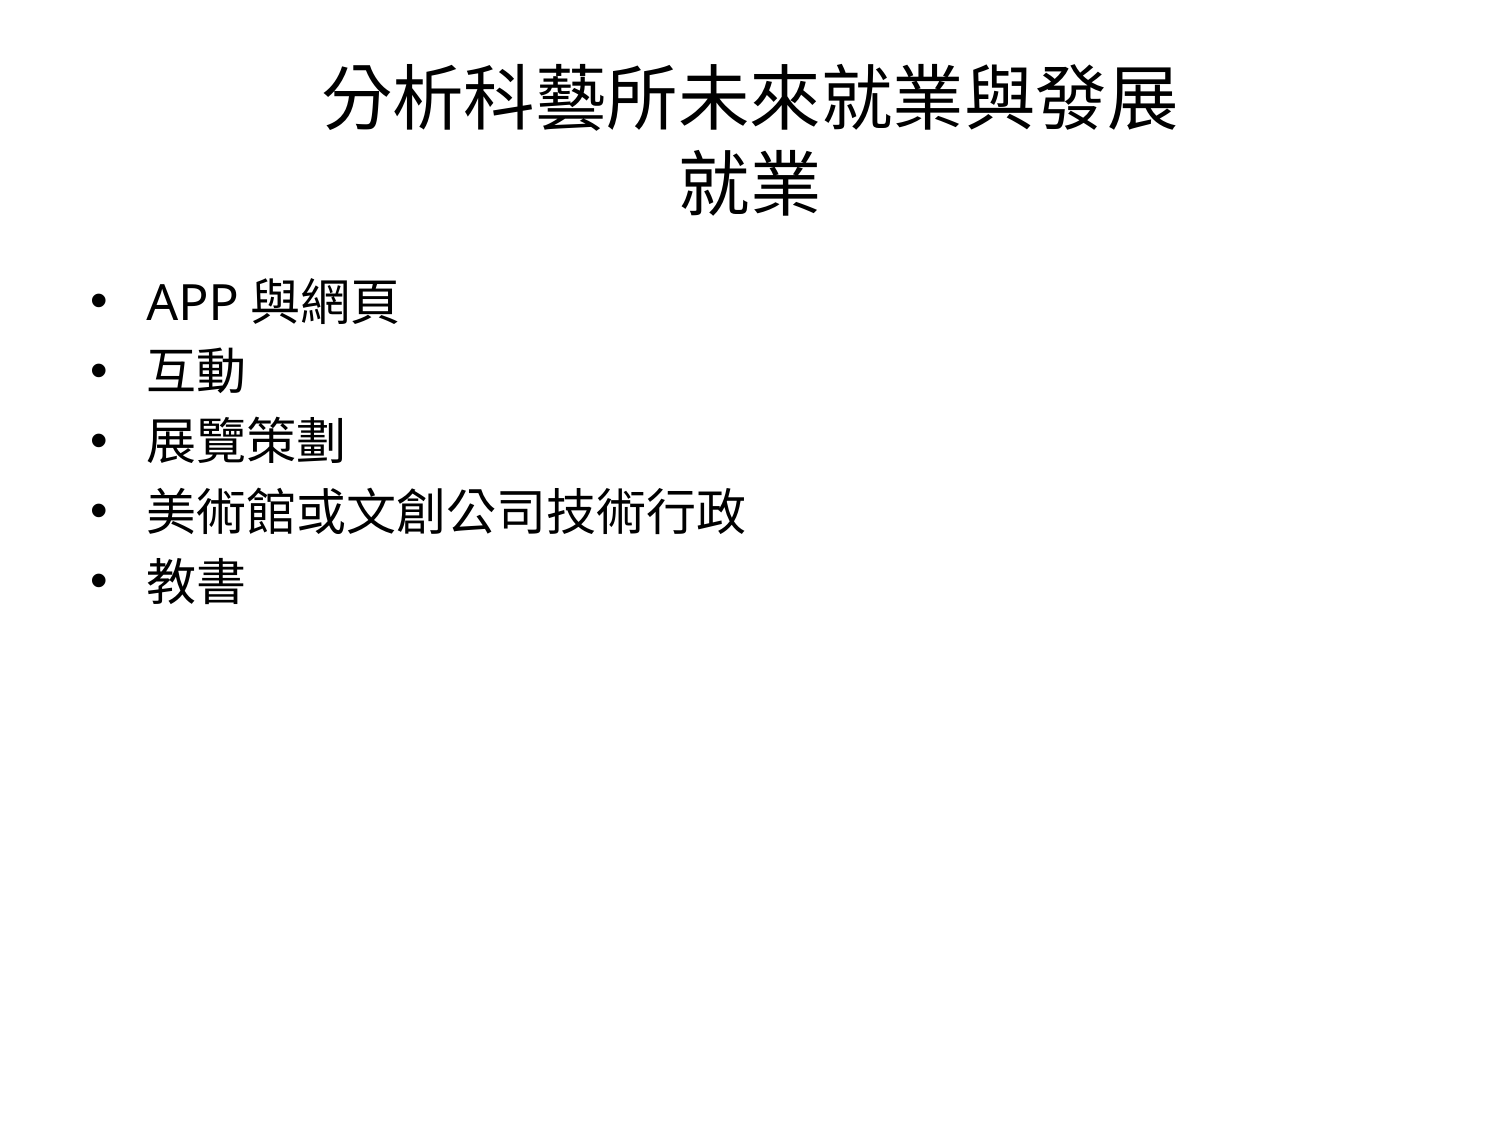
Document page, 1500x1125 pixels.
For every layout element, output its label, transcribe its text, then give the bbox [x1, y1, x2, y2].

list APP與網頁 互動 展覽策劃 美術館或文創公司技術行政 教書 [75, 262, 1425, 1005]
title 分析科藝所未來就業與發展 就業 [75, 45, 1425, 233]
